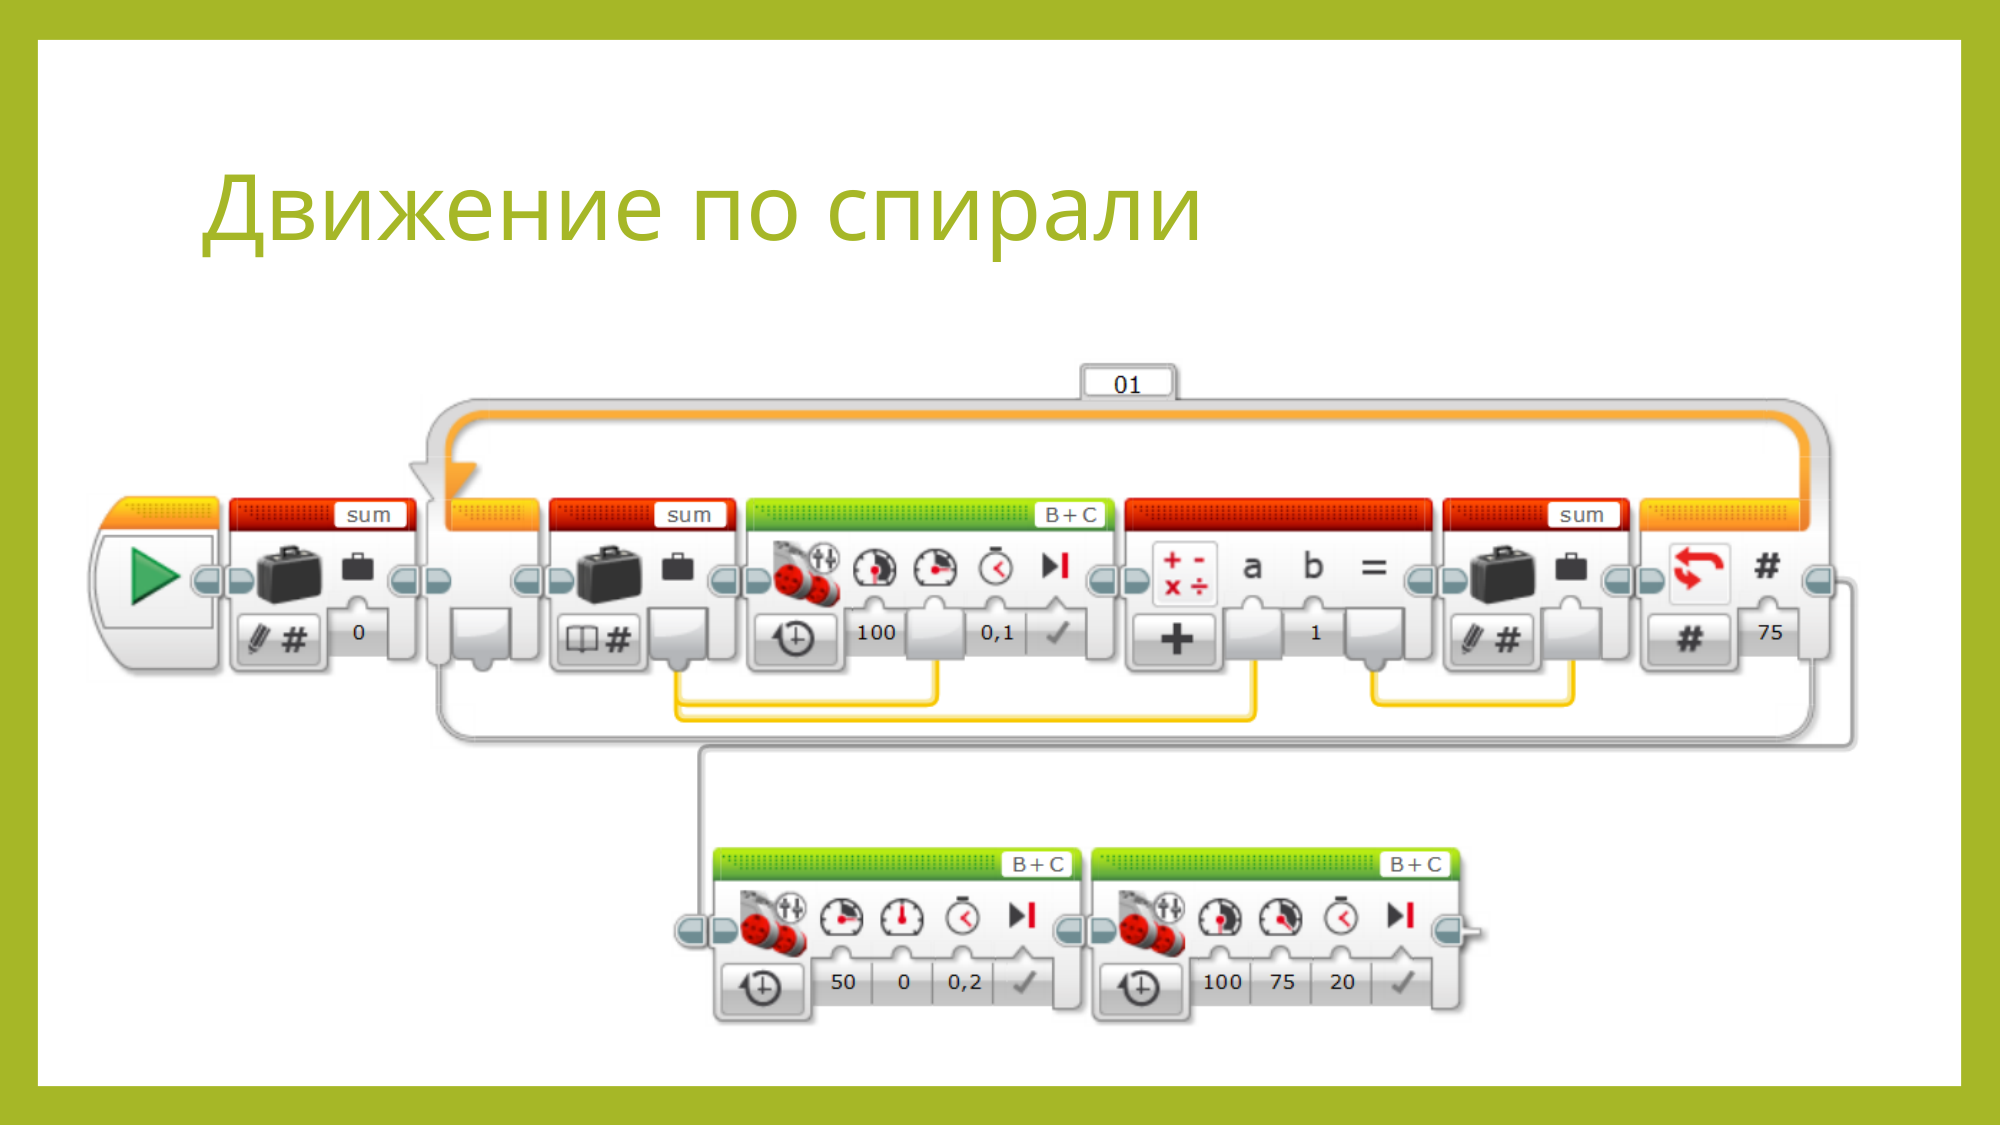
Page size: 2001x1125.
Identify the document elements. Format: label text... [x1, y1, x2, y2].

title Движение по спирали [187, 99, 1808, 323]
picture [78, 336, 1872, 1035]
